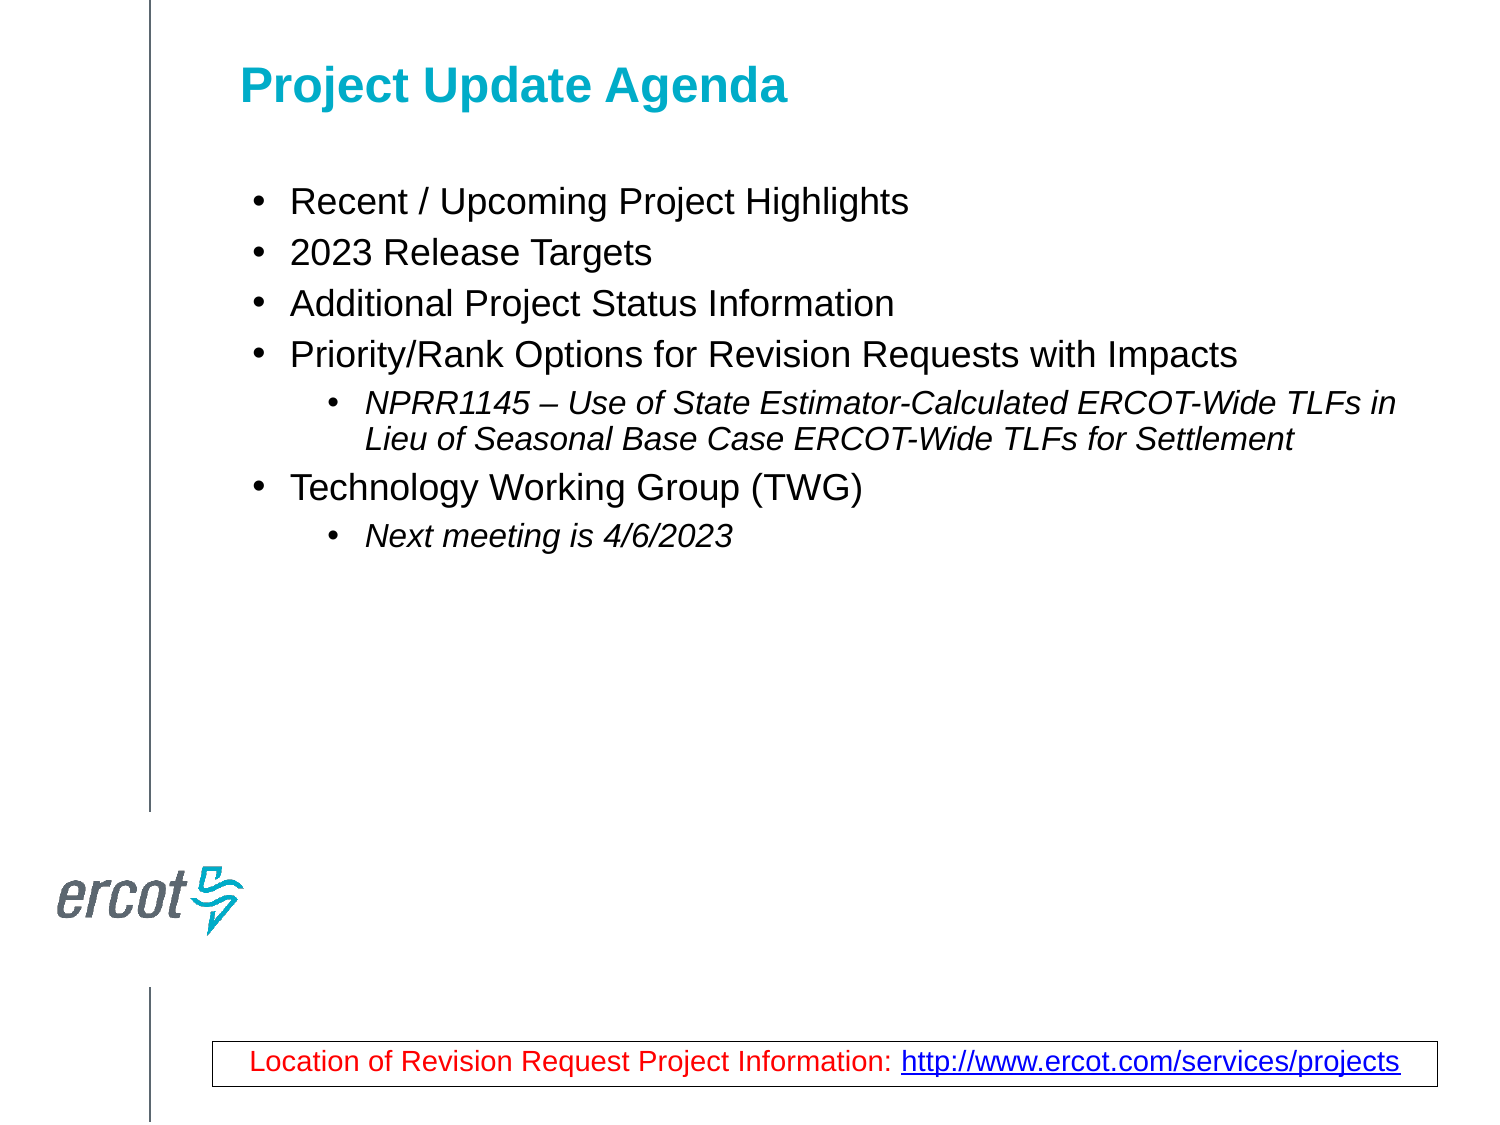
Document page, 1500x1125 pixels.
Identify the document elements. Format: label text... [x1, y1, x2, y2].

picture [53, 862, 162, 938]
list Recent / Upcoming Project Highlights 2023 Release Targets Additional Project Status Information Priority/Rank Options for Revision Requests with Impacts NPRR1145 – Use of State Estimator-Calculated ERCOT-Wide TLFs in Lieu of Seasonal Base Case ERCOT-Wide TLFs for Settlement Technology Working Group (TWG) Next meeting is 4/6/2023 [162, 174, 1438, 1025]
text_box Project Update Agenda [225, 52, 938, 125]
text_box Location of Revision Request Project Information: http://www.ercot.com/services/projects [212, 1041, 1438, 1087]
